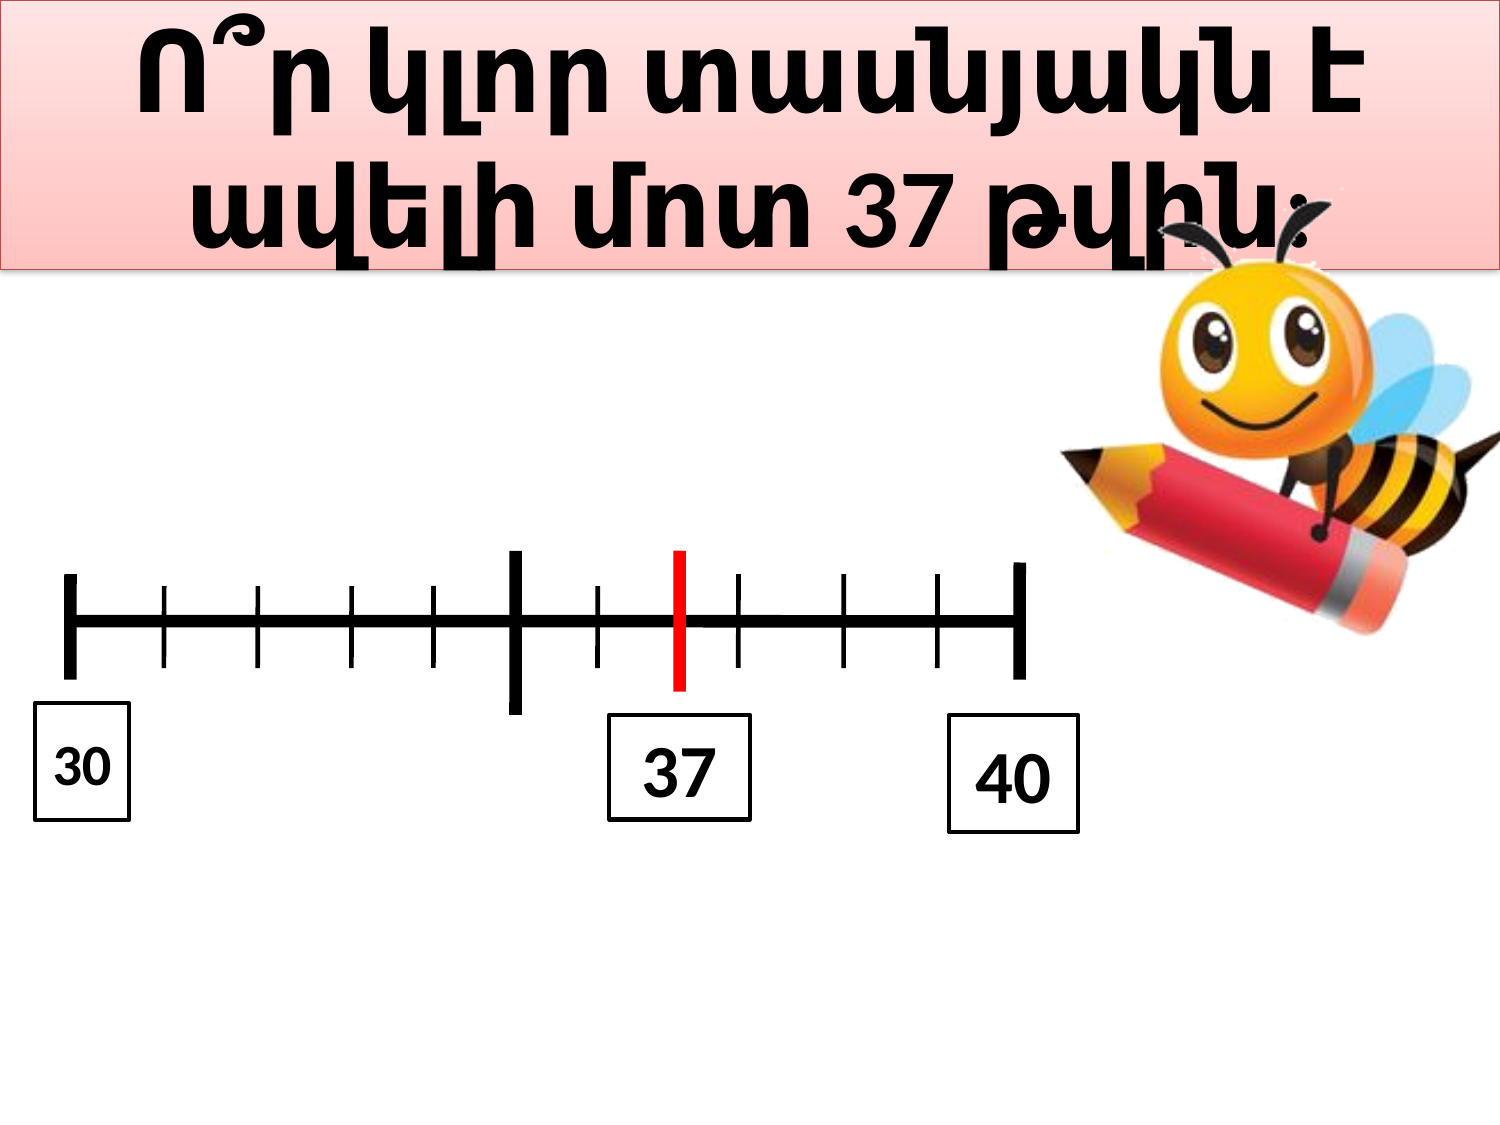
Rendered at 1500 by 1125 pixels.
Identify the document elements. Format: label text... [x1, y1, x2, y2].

text_box 40 [947, 713, 1080, 834]
text_box 37 [607, 713, 752, 822]
picture [1019, 152, 1500, 692]
title Ո՞ր կլոր տասնյակն է ավելի մոտ 37 թվին: [0, 0, 1500, 270]
text_box 30 [33, 701, 131, 822]
